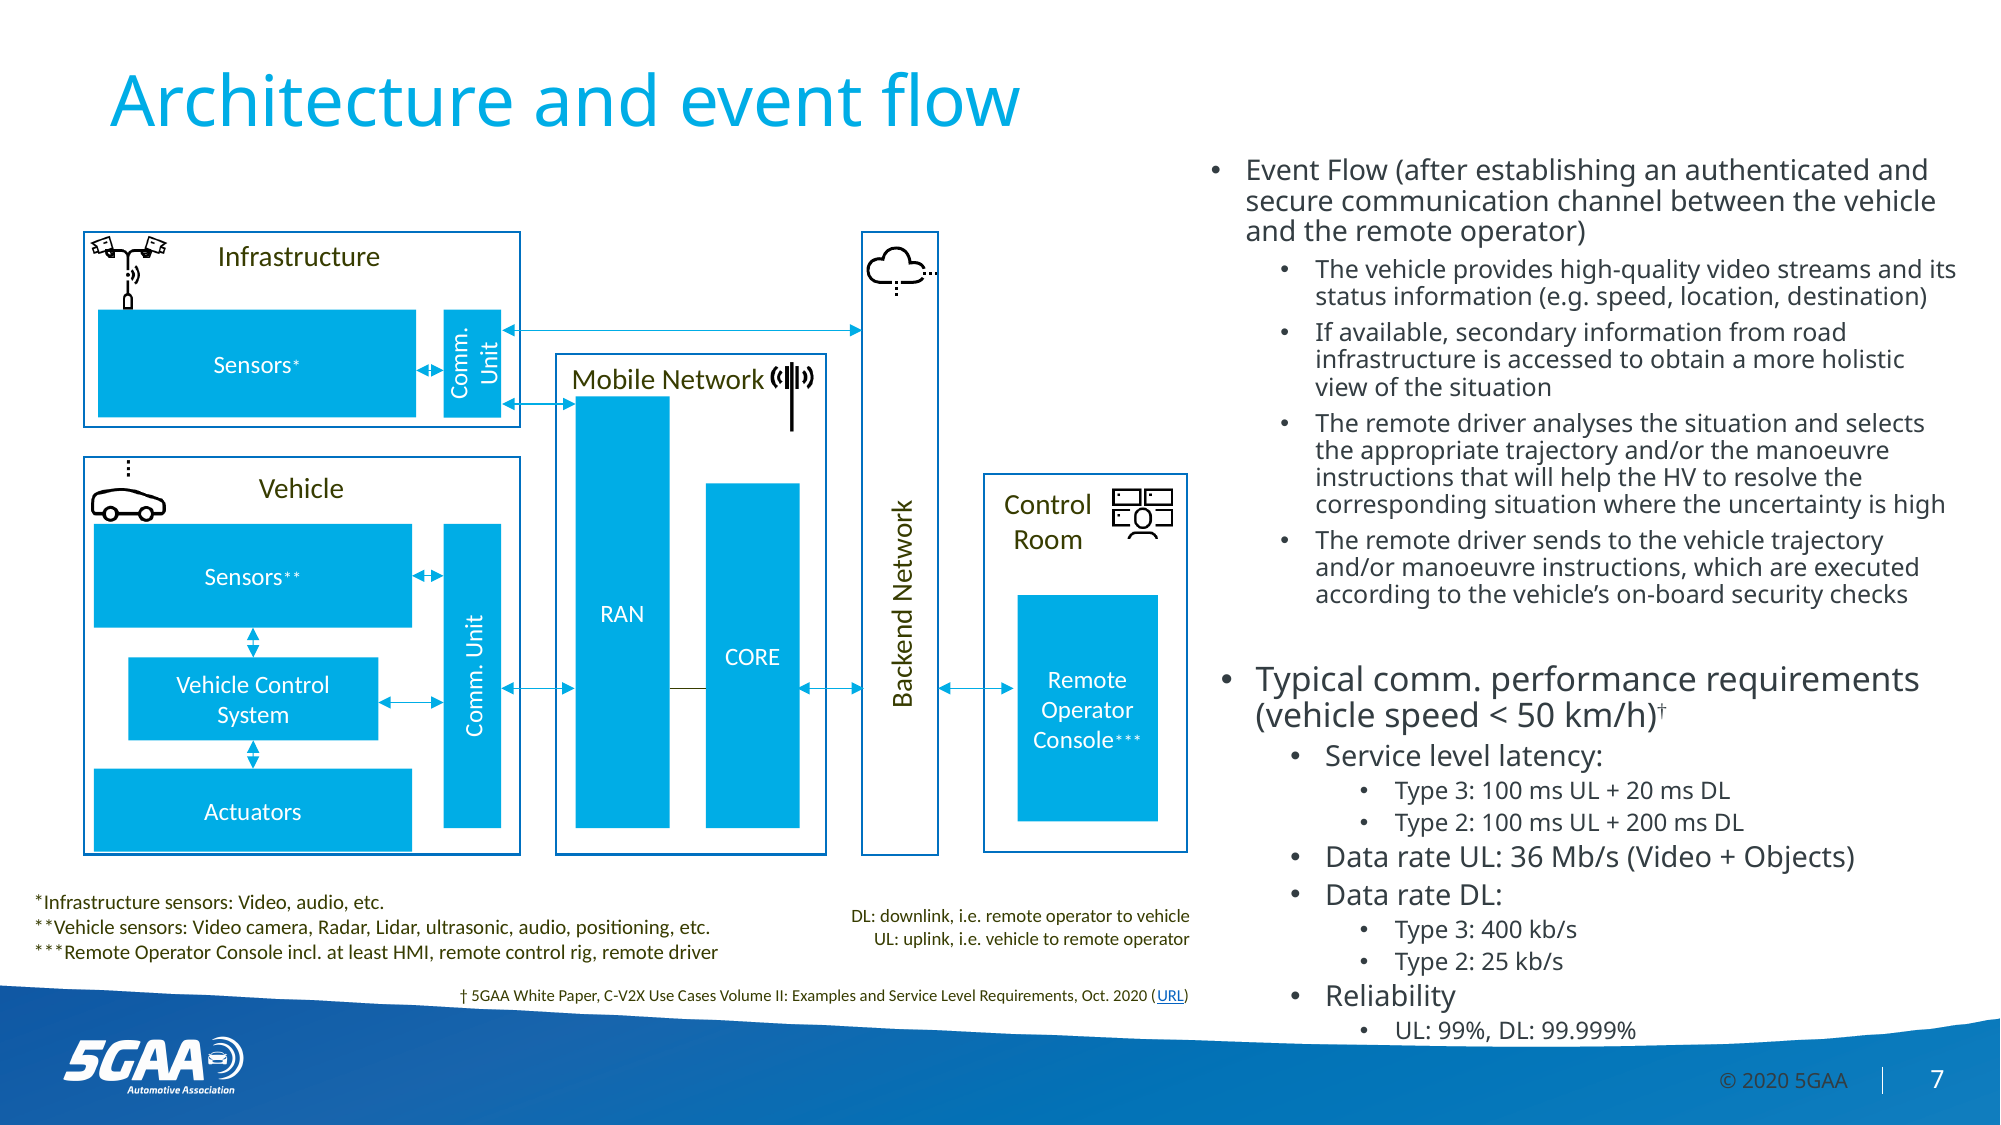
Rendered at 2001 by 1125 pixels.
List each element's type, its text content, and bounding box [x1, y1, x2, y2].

title Architecture and event flow [95, 58, 1838, 276]
list Typical comm. performance requirements (vehicle speed < 50 km/h)† Service level latency: Type 3: 100 ms UL + 20 ms DL Type 2: 100 ms UL + 200 ms DL Data rate UL: 36 Mb/s (Video + Objects) Data rate DL: Type 3: 400 kb/s Type 2: 25 kb/s Reliability UL: 99%, DL: 99.999% [1206, 654, 1957, 1053]
text_box Event Flow (after establishing an authenticated and secure communication channel between the vehicle and the remote operator) The vehicle provides high-quality video streams and its status information (e.g. speed, location, destination) If available, secondary information from road infrastructure is accessed to obtain a more holistic view of the situation The remote driver analyses the situation and selects the appropriate trajectory and/or the manoeuvre instructions that will help the HV to resolve the corresponding situation where the uncertainty is high The remote driver sends to the vehicle trajectory and/or manoeuvre instructions, which are executed according to the vehicle’s on-board security checks [1196, 148, 1980, 651]
text_box † 5GAA White Paper, C-V2X Use Cases Volume II: Examples and Service Level Requirements, Oct. 2020 (URL) [444, 977, 1249, 1013]
text_box *Infrastructure sensors: Video, audio, etc. **Vehicle sensors: Video camera, Radar, Lidar, ultrasonic, audio, positioning, etc. ***Remote Operator Console incl. at least HMI, remote control rig, remote driver [18, 881, 775, 971]
picture [0, 979, 2000, 1125]
text_box DL: downlink, i.e. remote operator to vehicle UL: uplink, i.e. vehicle to remote operator [782, 896, 1205, 957]
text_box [84, 229, 1187, 855]
